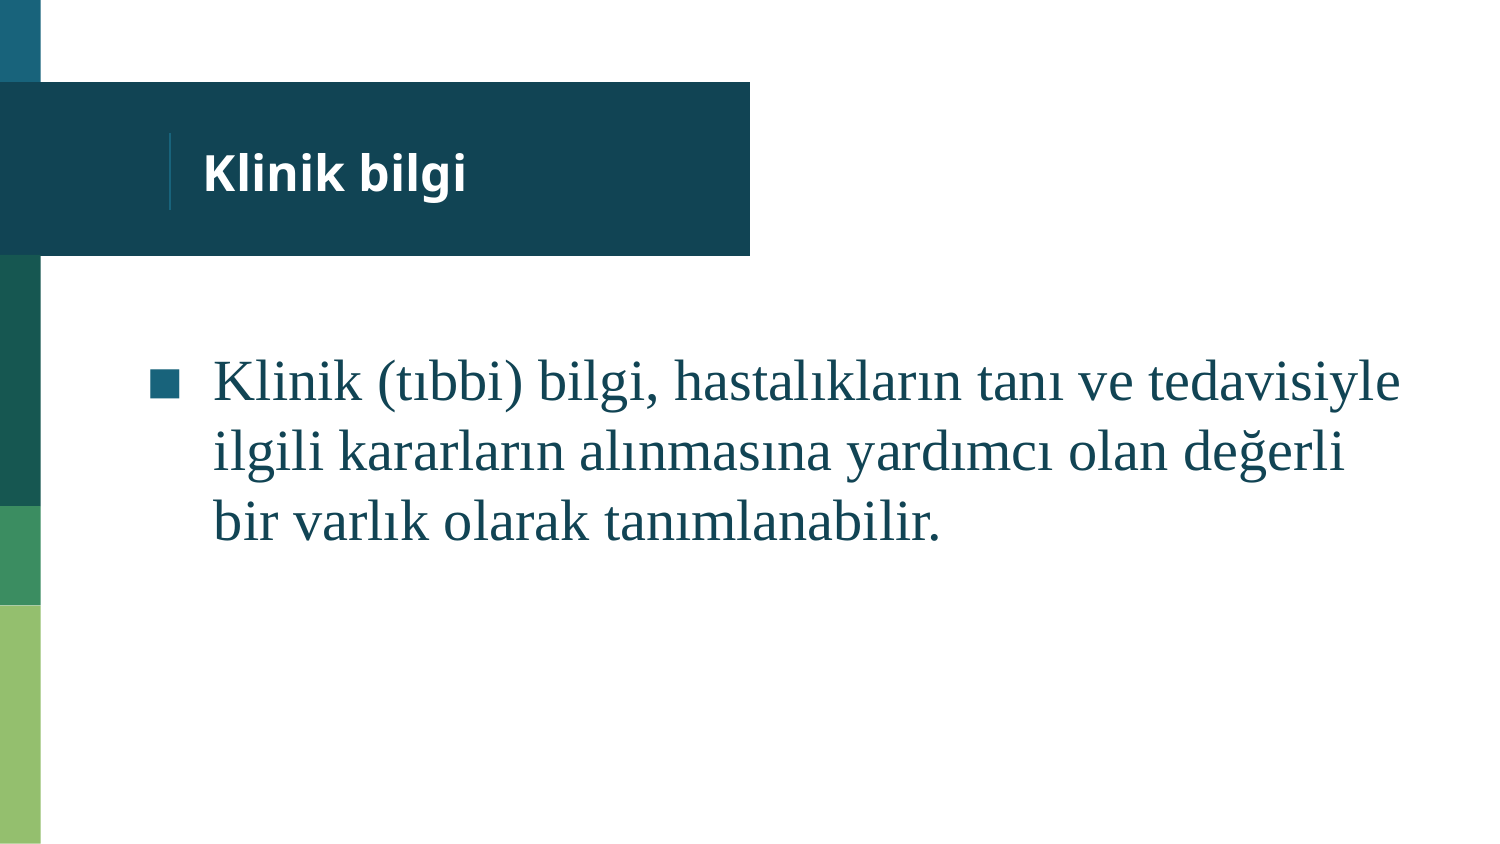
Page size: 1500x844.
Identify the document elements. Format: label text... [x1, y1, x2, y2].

title Klinik bilgi [187, 87, 715, 256]
list Klinik (tıbbi) bilgi, hastalıkların tanı ve tedavisiyle ilgili kararların alınmasına yardımcı olan değerli bir varlık olarak tanımlanabilir. [123, 327, 1424, 804]
